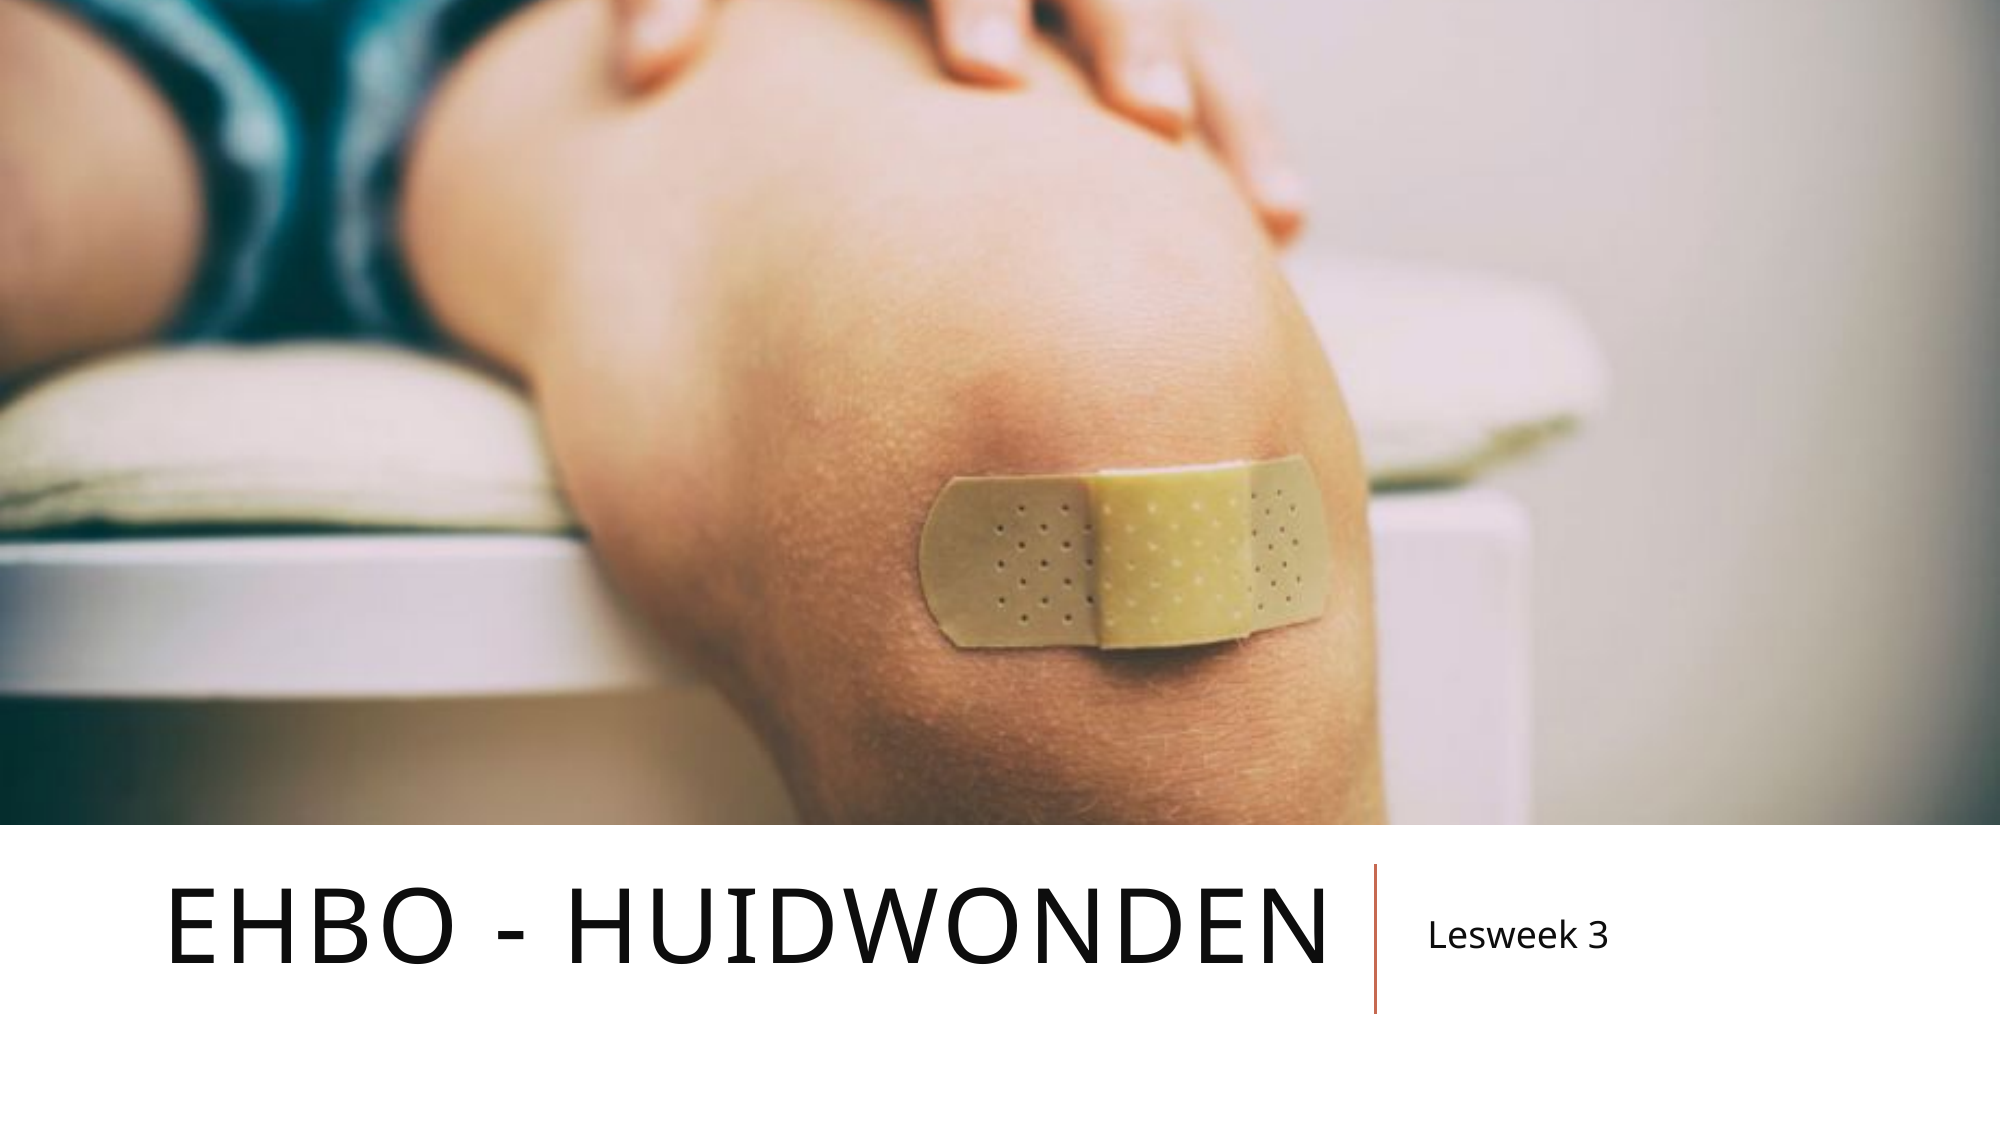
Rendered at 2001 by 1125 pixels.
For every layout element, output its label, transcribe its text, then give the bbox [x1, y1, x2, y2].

title EHBO - Huidwonden [75, 837, 1350, 1054]
picture [0, 0, 2000, 826]
subtitle Lesweek 3 [1412, 837, 1938, 1054]
